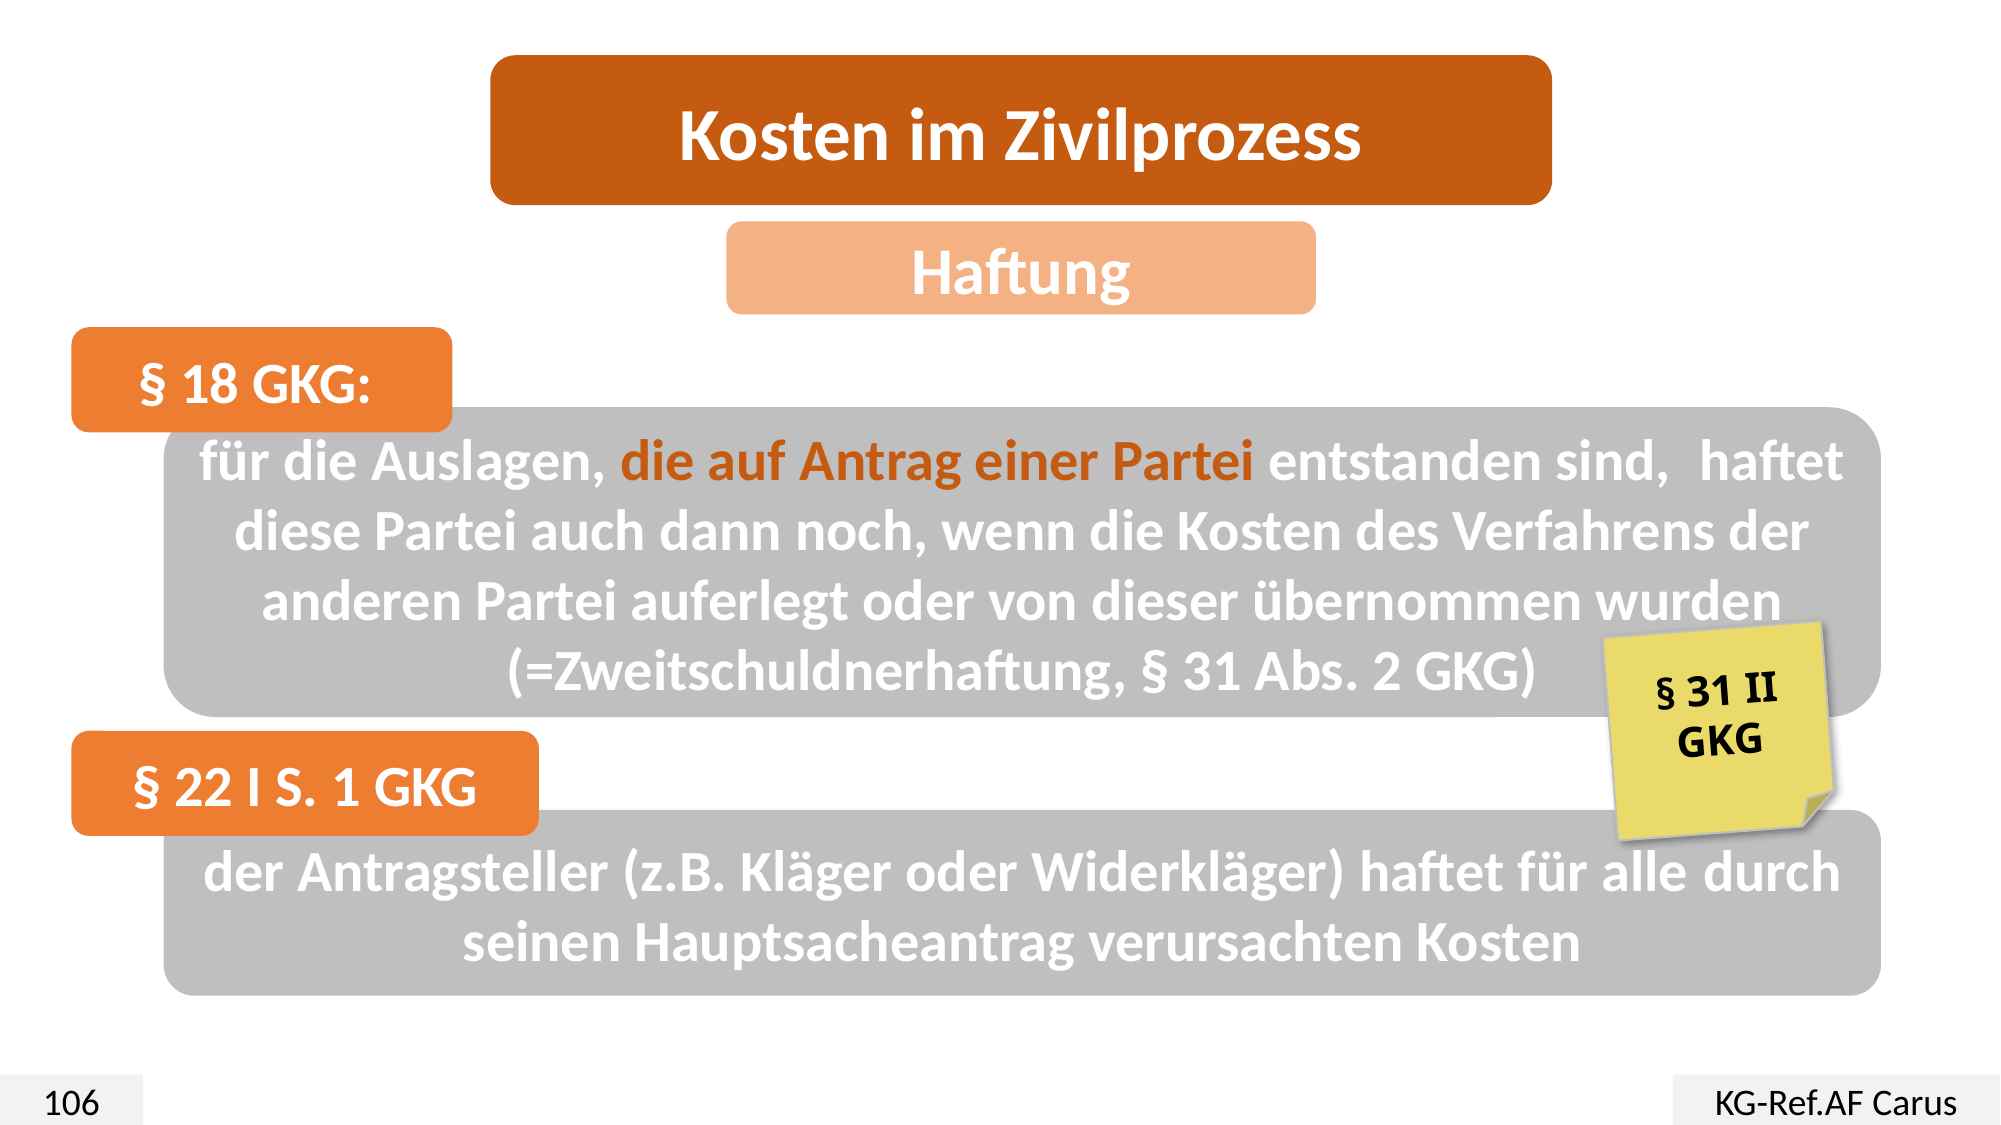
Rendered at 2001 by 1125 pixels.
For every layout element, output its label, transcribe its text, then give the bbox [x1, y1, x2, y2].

text_box § 18 GKG: [70, 326, 454, 434]
text_box Kosten im Zivilprozess [489, 54, 1554, 207]
text_box § 31 II GKG [1601, 619, 1838, 842]
text_box 106 [0, 1074, 144, 1125]
text_box der Antragsteller (z.B. Kläger oder Widerkläger) haftet für alle durch seinen Hauptsacheantrag verursachten Kosten [162, 808, 1882, 997]
text_box Haftung [725, 220, 1318, 316]
text_box KG-Ref.AF Carus [1672, 1074, 2000, 1125]
text_box für die Auslagen, die auf Antrag einer Partei entstanden sind, haftet diese Partei auch dann noch, wenn die Kosten des Verfahrens der anderen Partei auferlegt oder von dieser übernommen wurden (=Zweitschuldnerhaftung, § 31 Abs. 2 GKG) [162, 406, 1882, 719]
text_box § 22 I S. 1 GKG [70, 729, 541, 838]
